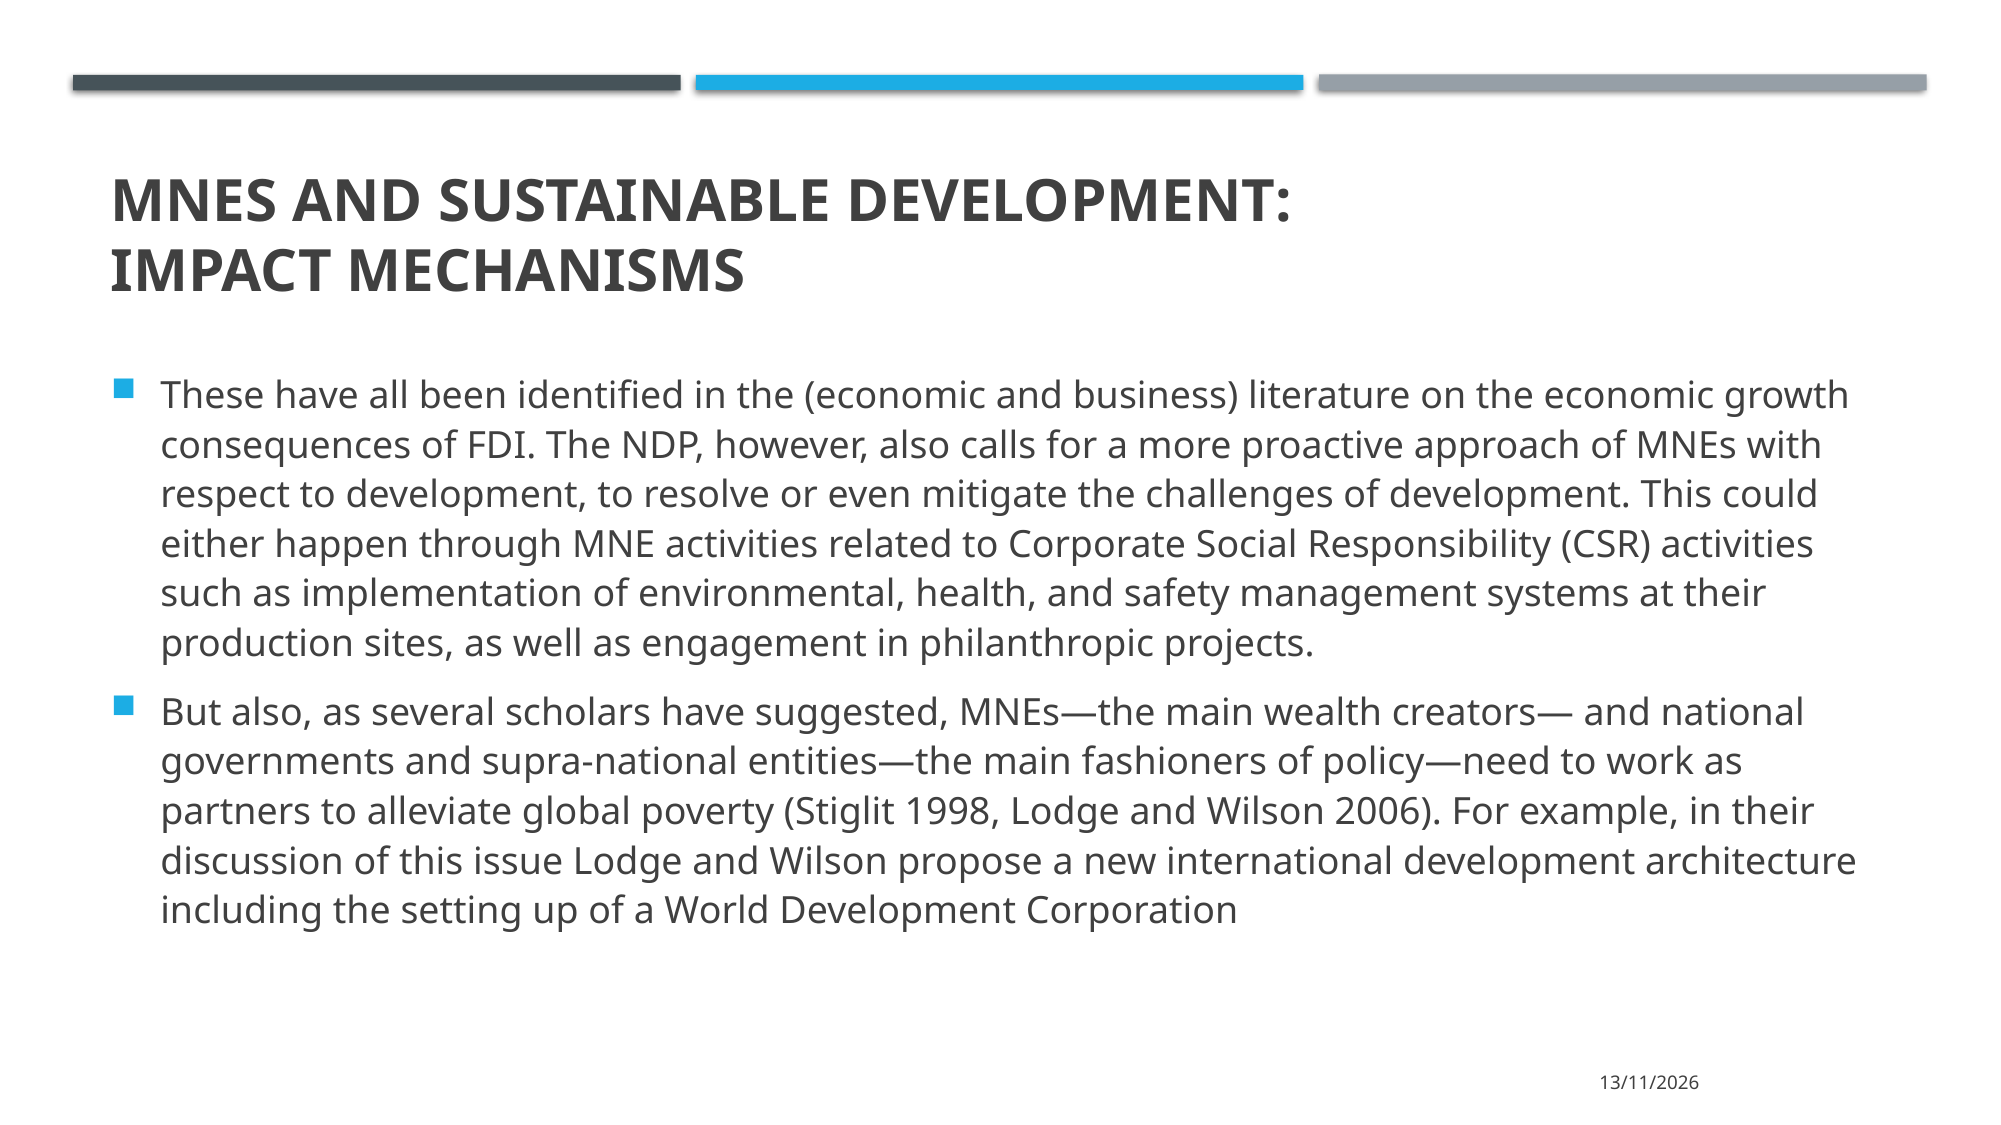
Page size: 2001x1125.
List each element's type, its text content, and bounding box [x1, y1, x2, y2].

list These have all been identified in the (economic and business) literature on the economic growth consequences of FDI. The NDP, however, also calls for a more proactive approach of MNEs with respect to development, to resolve or even mitigate the challenges of development. This could either happen through MNE activities related to Corporate Social Responsibility (CSR) activities such as implementation of environmental, health, and safety management systems at their production sites, as well as engagement in philanthropic projects. But also, as several scholars have suggested, MNEs—the main wealth creators— and national governments and supra-national entities—the main fashioners of policy—need to work as partners to alleviate global poverty (Stiglit 1998, Lodge and Wilson 2006). For example, in their discussion of this issue Lodge and Wilson propose a new international development architecture including the setting up of a World Development Corporation [95, 383, 1905, 981]
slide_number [1247, 1053, 1715, 1114]
title MNES AND SUSTAINABLE DEVELOPMENT: IMPACT MECHANISMS [95, 115, 1905, 311]
